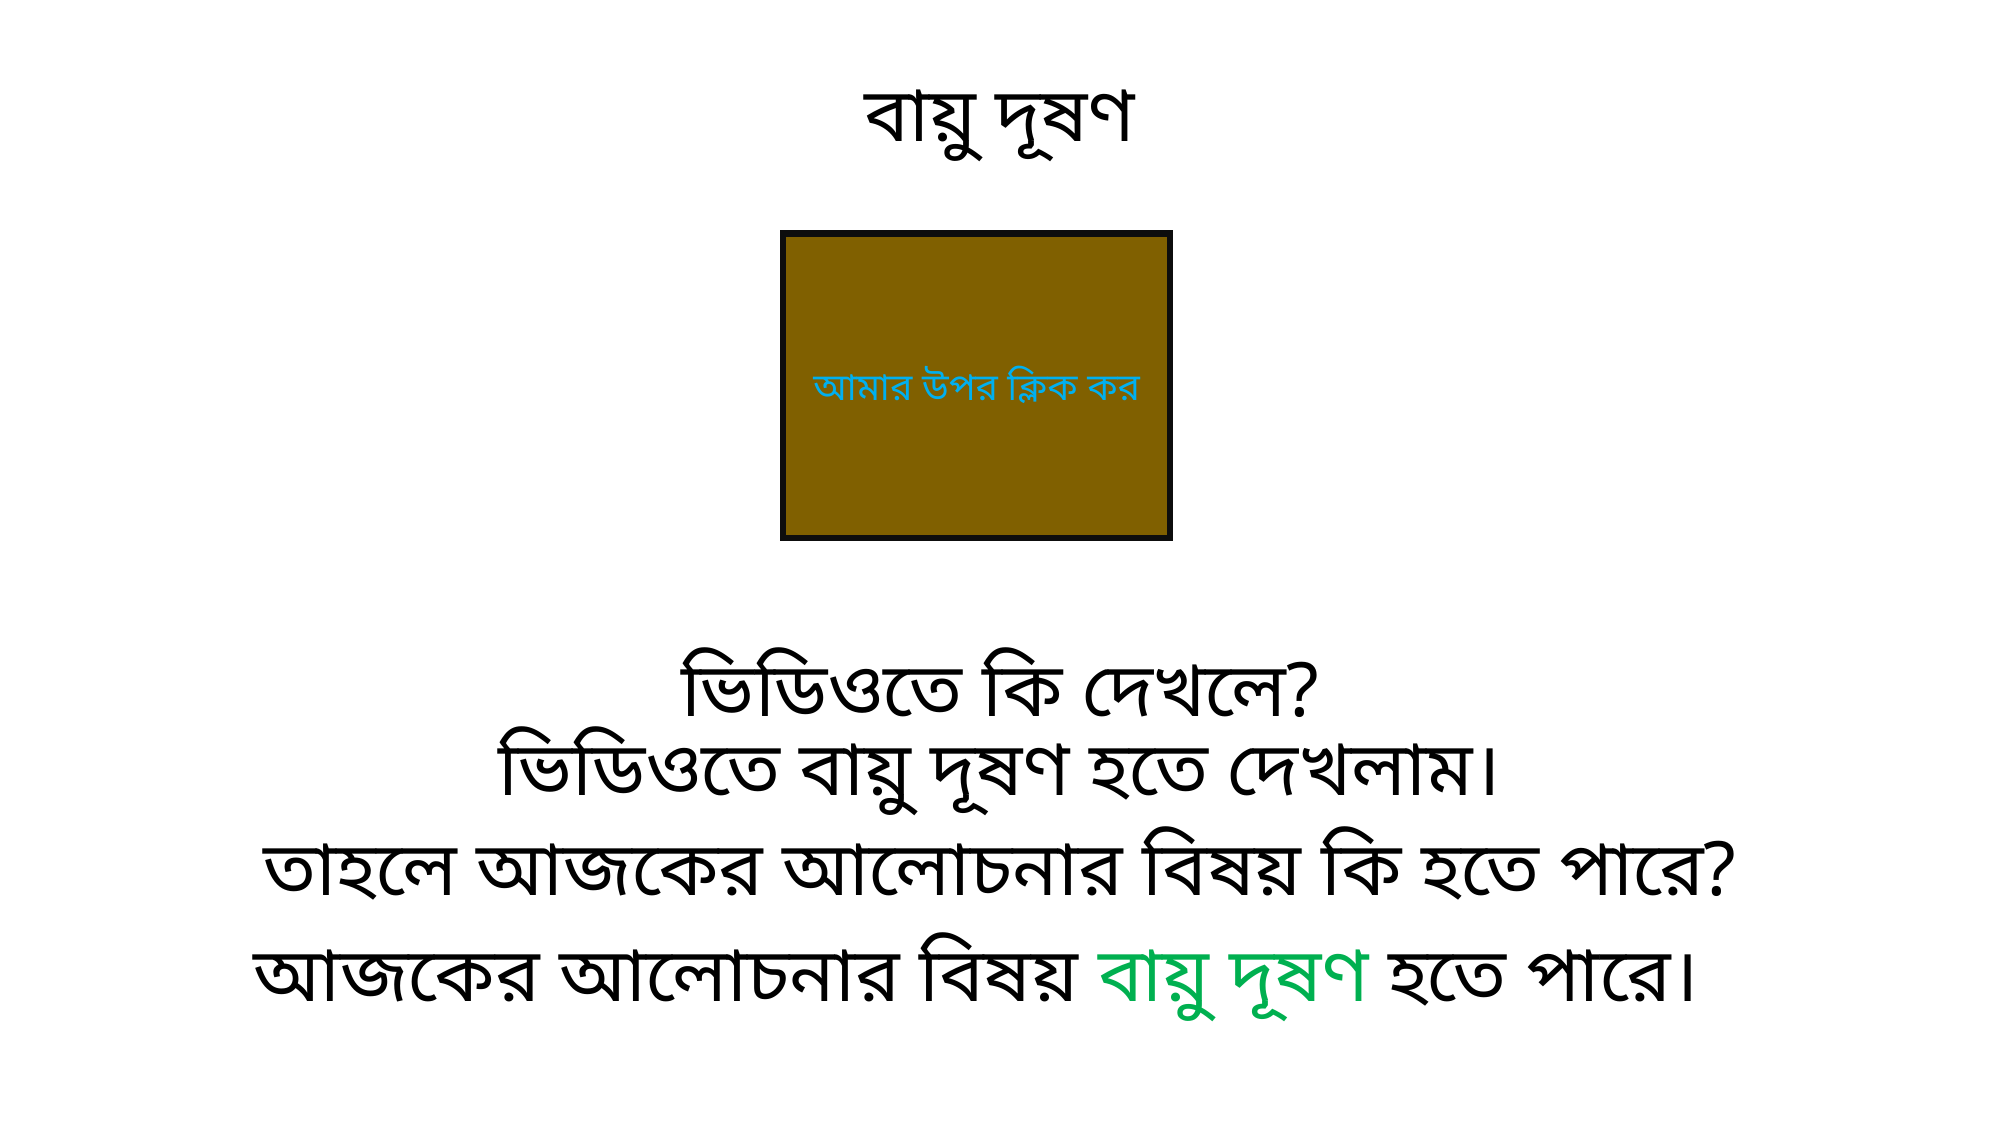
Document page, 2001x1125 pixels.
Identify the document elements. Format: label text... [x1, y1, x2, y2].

text_box ভিডিওতে কি দেখলে? [0, 633, 2000, 713]
text_box আমার উপর ক্লিক কর [782, 232, 1171, 539]
text_box তাহলে আজকের আলোচনার বিষয় কি হতে পারে? [0, 813, 2000, 919]
text_box বায়ু দূষণ [0, 59, 2000, 165]
text_box আজকের আলোচনার বিষয় বায়ু দূষণ হতে পারে। [0, 919, 1977, 1025]
text_box ভিডিওতে বায়ু দূষণ হতে দেখলাম। [0, 713, 2000, 813]
